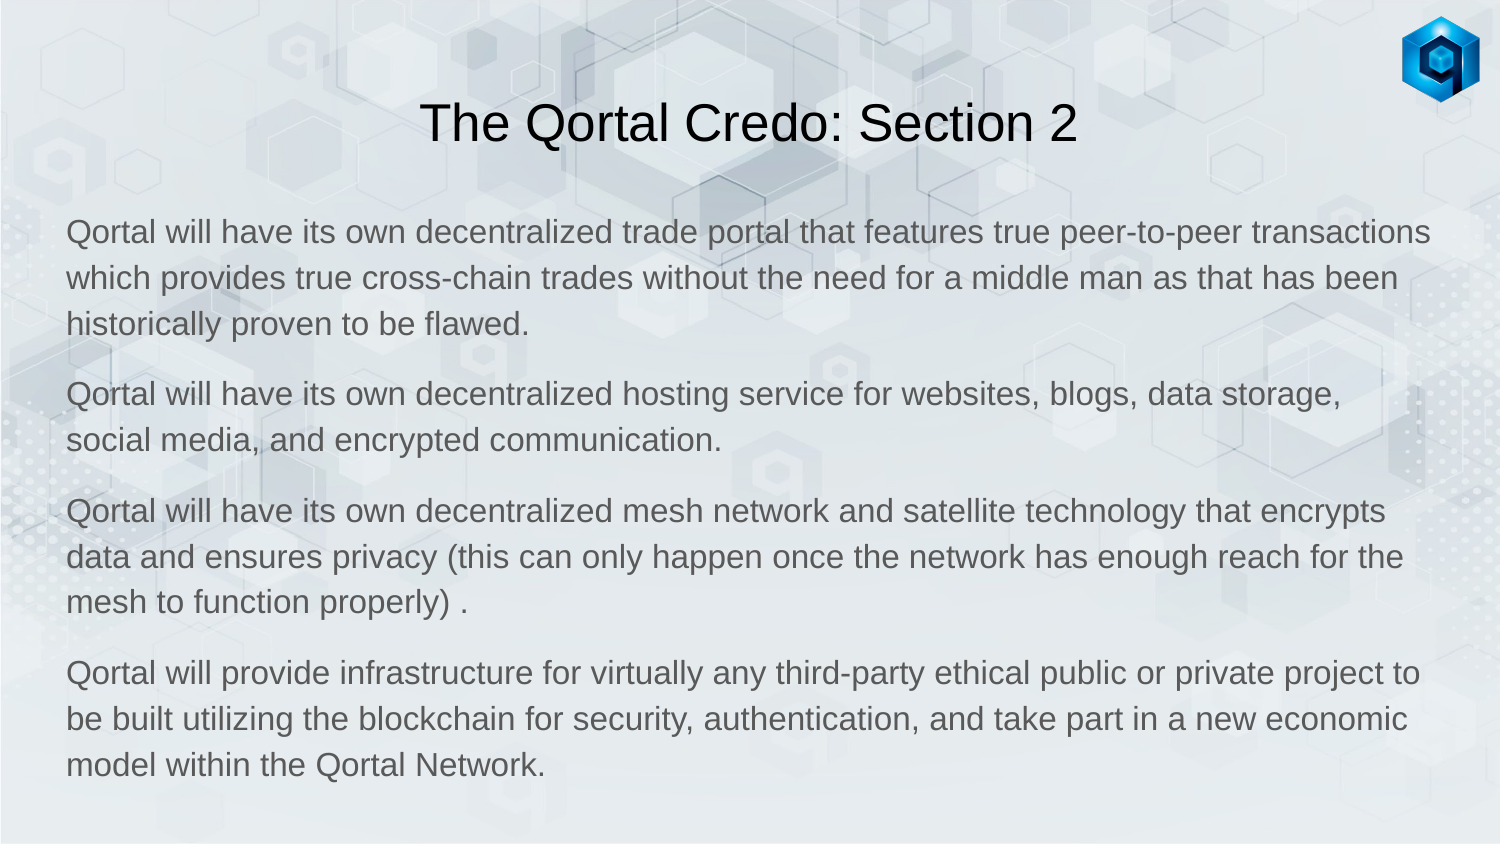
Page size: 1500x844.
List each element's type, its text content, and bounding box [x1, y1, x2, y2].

picture [0, 0, 1500, 844]
list Qortal will have its own decentralized trade portal that features true peer-to-peer transactions which provides true cross-chain trades without the need for a middle man as that has been historically proven to be flawed. Qortal will have its own decentralized hosting service for websites, blogs, data storage, social media, and encrypted communication. Qortal will have its own decentralized mesh network and satellite technology that encrypts data and ensures privacy (this can only happen once the network has enough reach for the mesh to function properly) . Qortal will provide infrastructure for virtually any third-party ethical public or private project to be built utilizing the blockchain for security, authentication, and take part in a new economic model within the Qortal Network. [51, 189, 1449, 823]
title The Qortal Credo: Section 2 [51, 72, 1449, 167]
